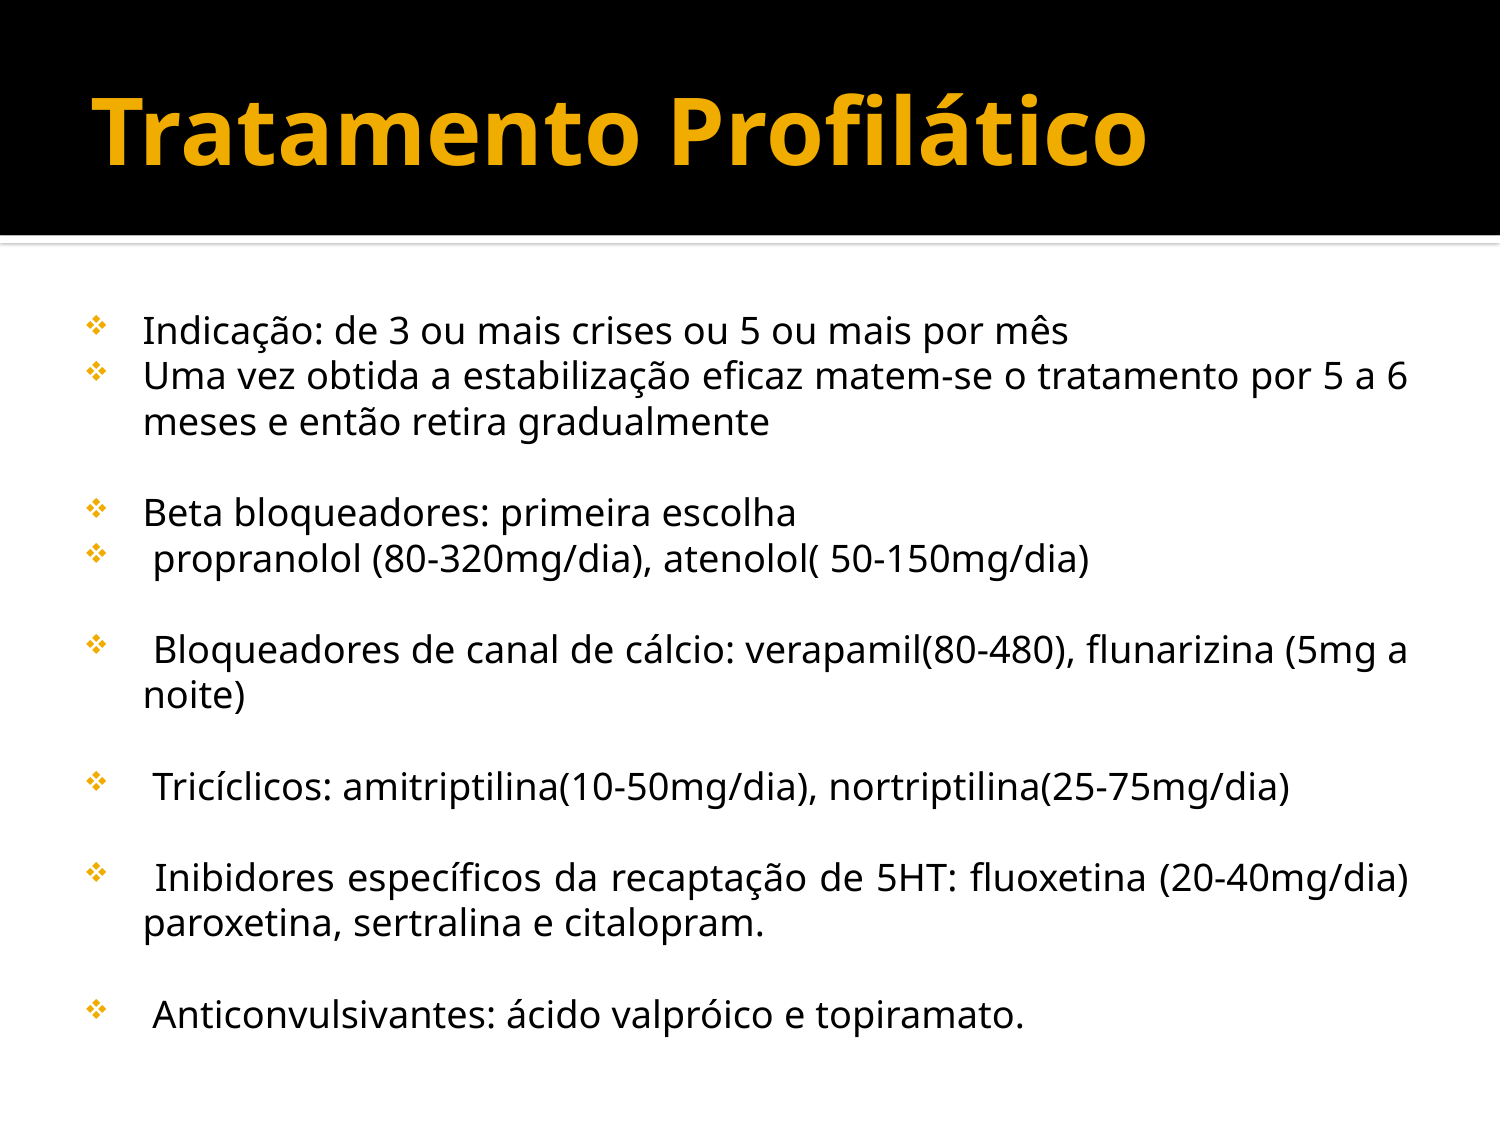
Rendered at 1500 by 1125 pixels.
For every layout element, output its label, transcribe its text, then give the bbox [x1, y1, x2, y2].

title Tratamento Profilático [75, 25, 1425, 231]
list Indicação: de 3 ou mais crises ou 5 ou mais por mês Uma vez obtida a estabilização eficaz matem-se o tratamento por 5 a 6 meses e então retira gradualmente Beta bloqueadores: primeira escolha propranolol (80-320mg/dia), atenolol( 50-150mg/dia) Bloqueadores de canal de cálcio: verapamil(80-480), flunarizina (5mg a noite) Tricíclicos: amitriptilina(10-50mg/dia), nortriptilina(25-75mg/dia) Inibidores específicos da recaptação de 5HT: fluoxetina (20-40mg/dia) paroxetina, sertralina e citalopram. Anticonvulsivantes: ácido valpróico e topiramato. [75, 291, 1425, 1050]
